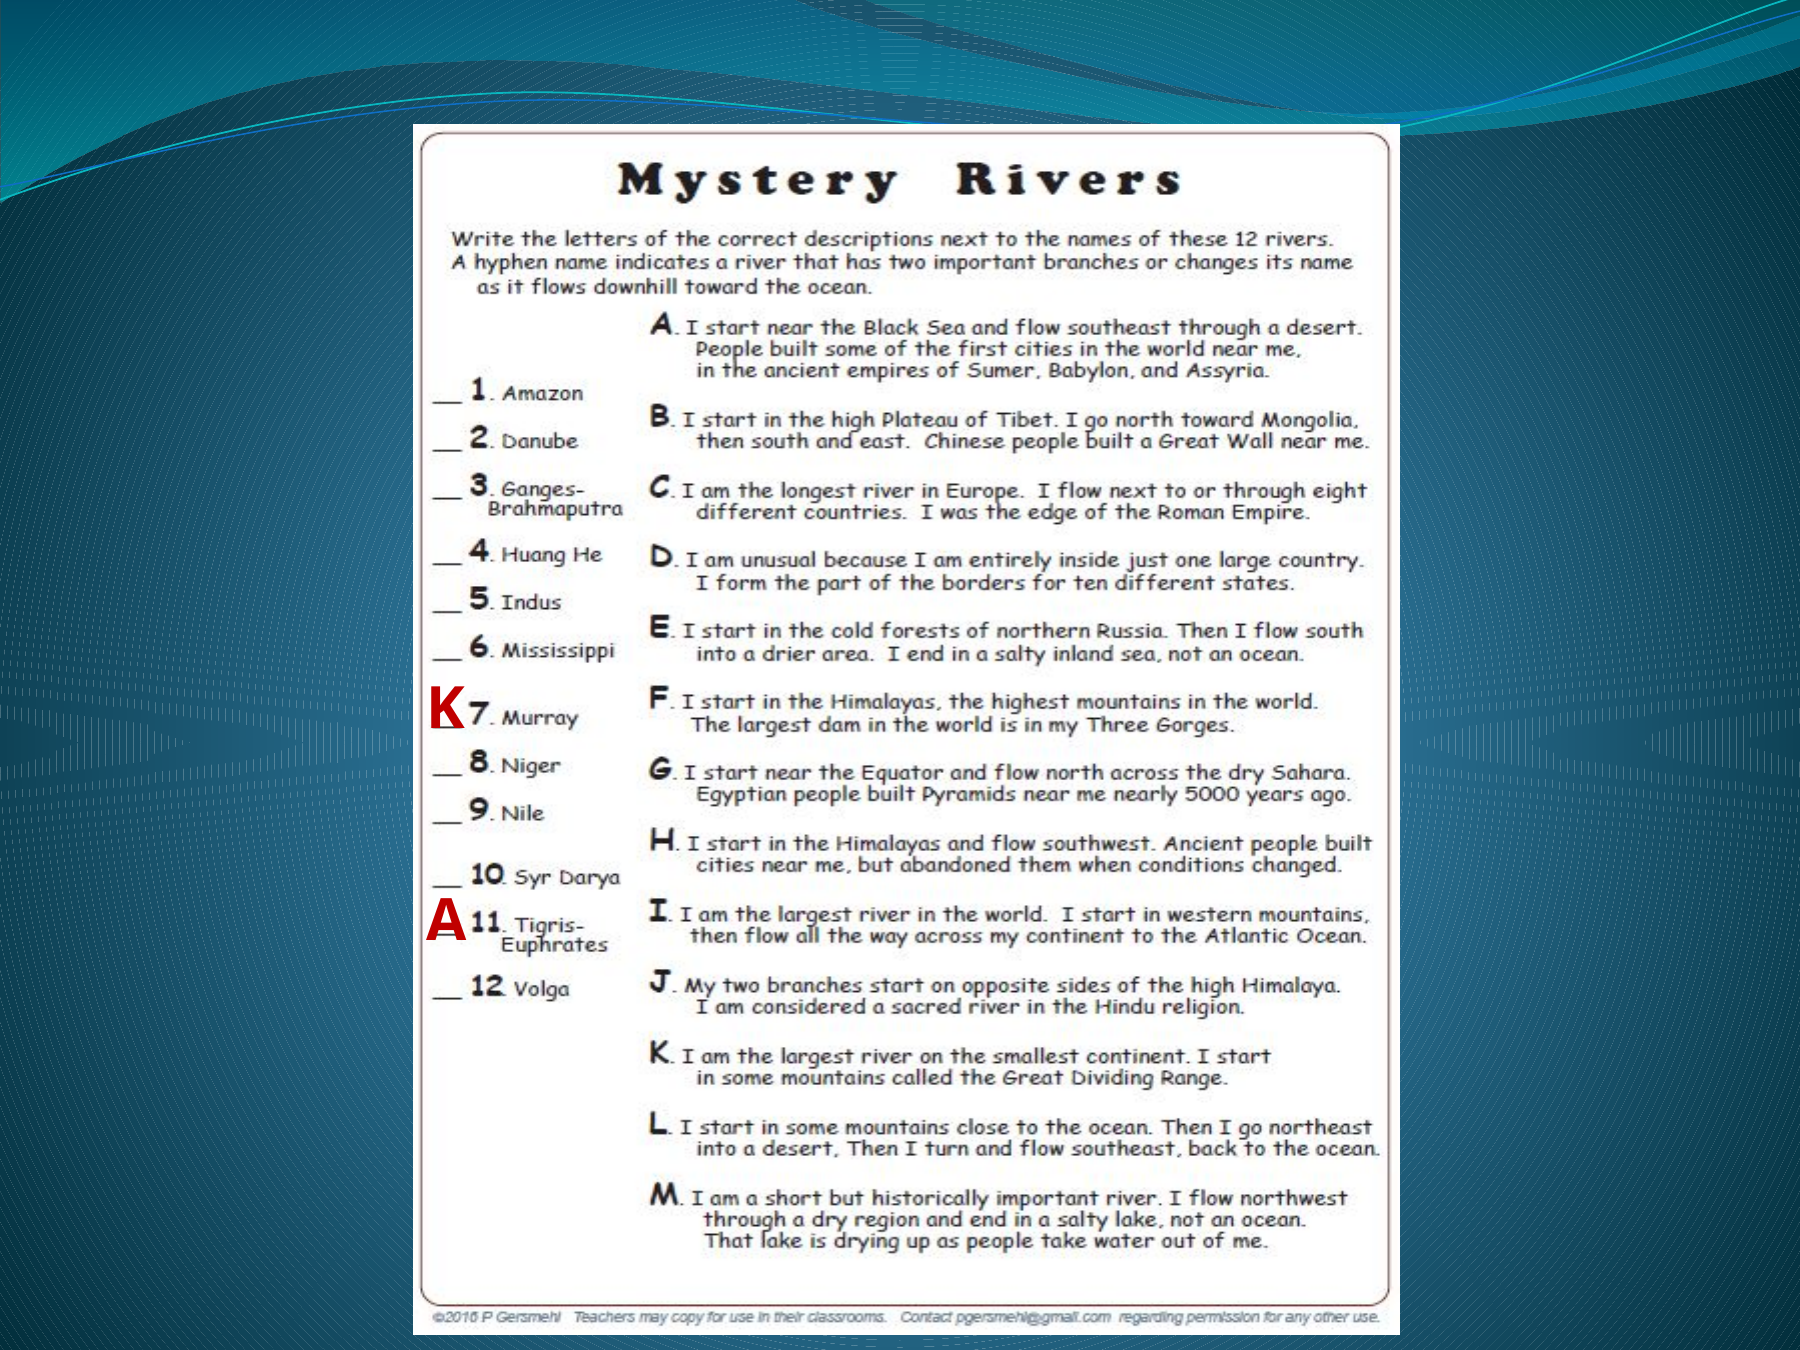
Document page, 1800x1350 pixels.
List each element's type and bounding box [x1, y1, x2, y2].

picture [413, 124, 1401, 1336]
